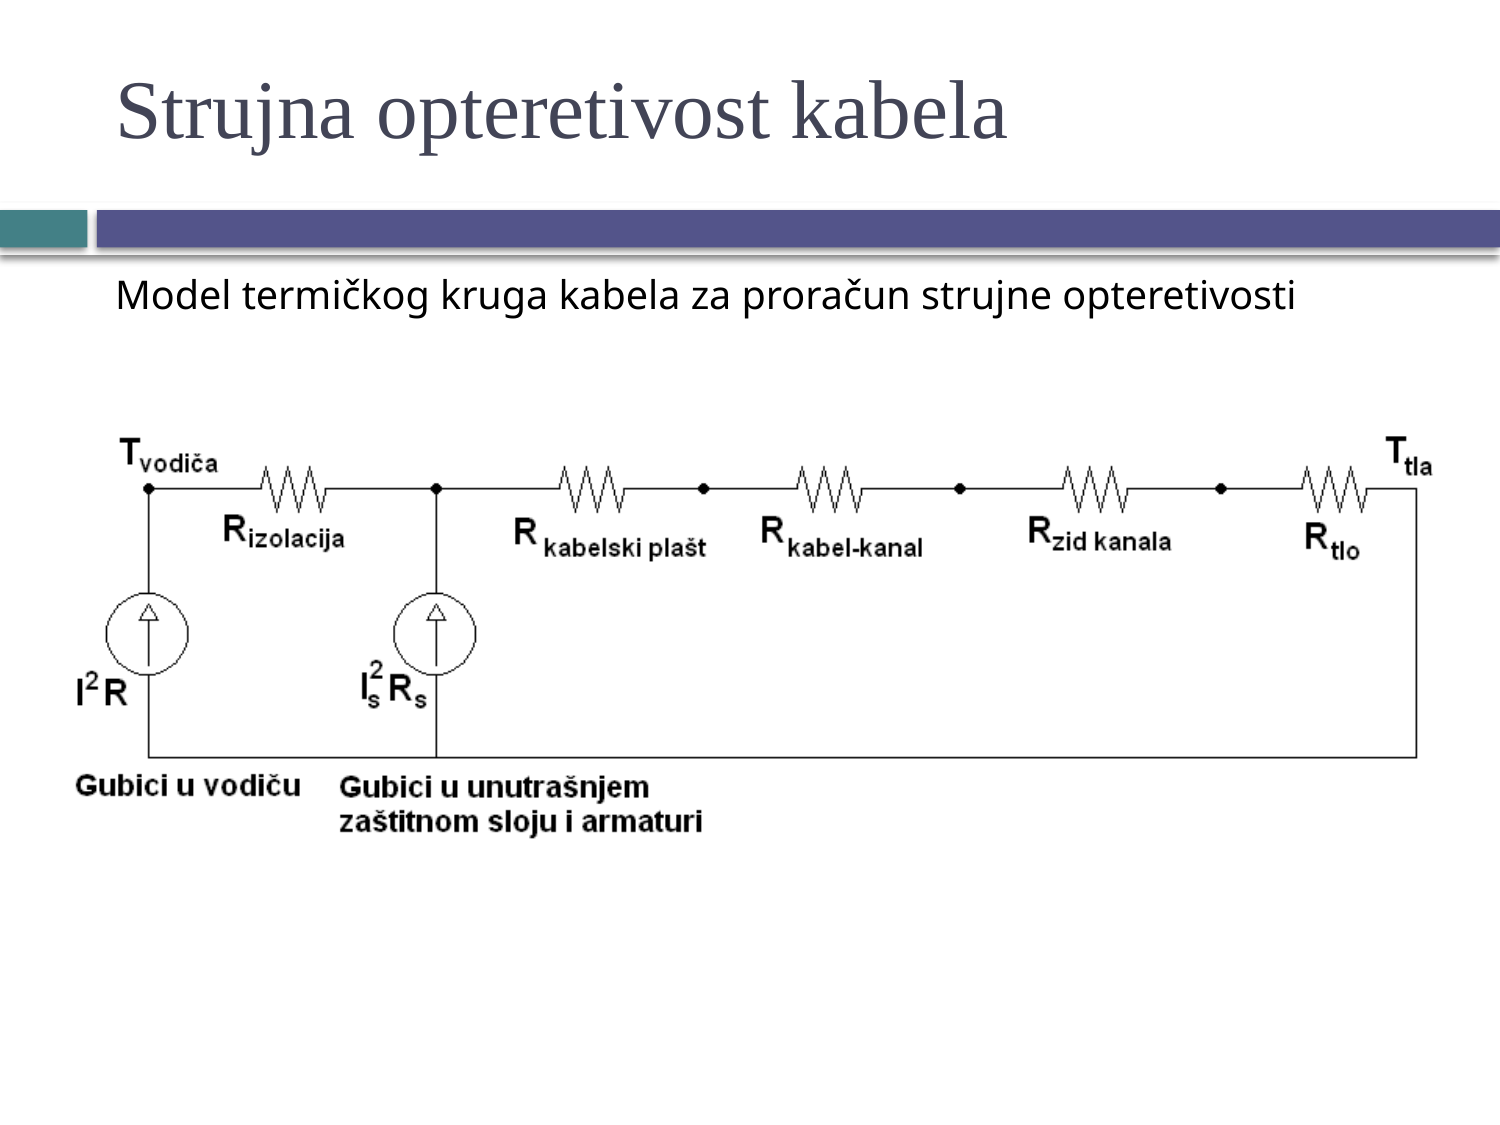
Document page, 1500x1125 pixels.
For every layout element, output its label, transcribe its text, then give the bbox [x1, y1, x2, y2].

picture [55, 409, 1445, 852]
list Model termičkog kruga kabela za proračun strujne opteretivosti [100, 262, 1418, 329]
title Strujna opteretivost kabela [100, 45, 1438, 164]
